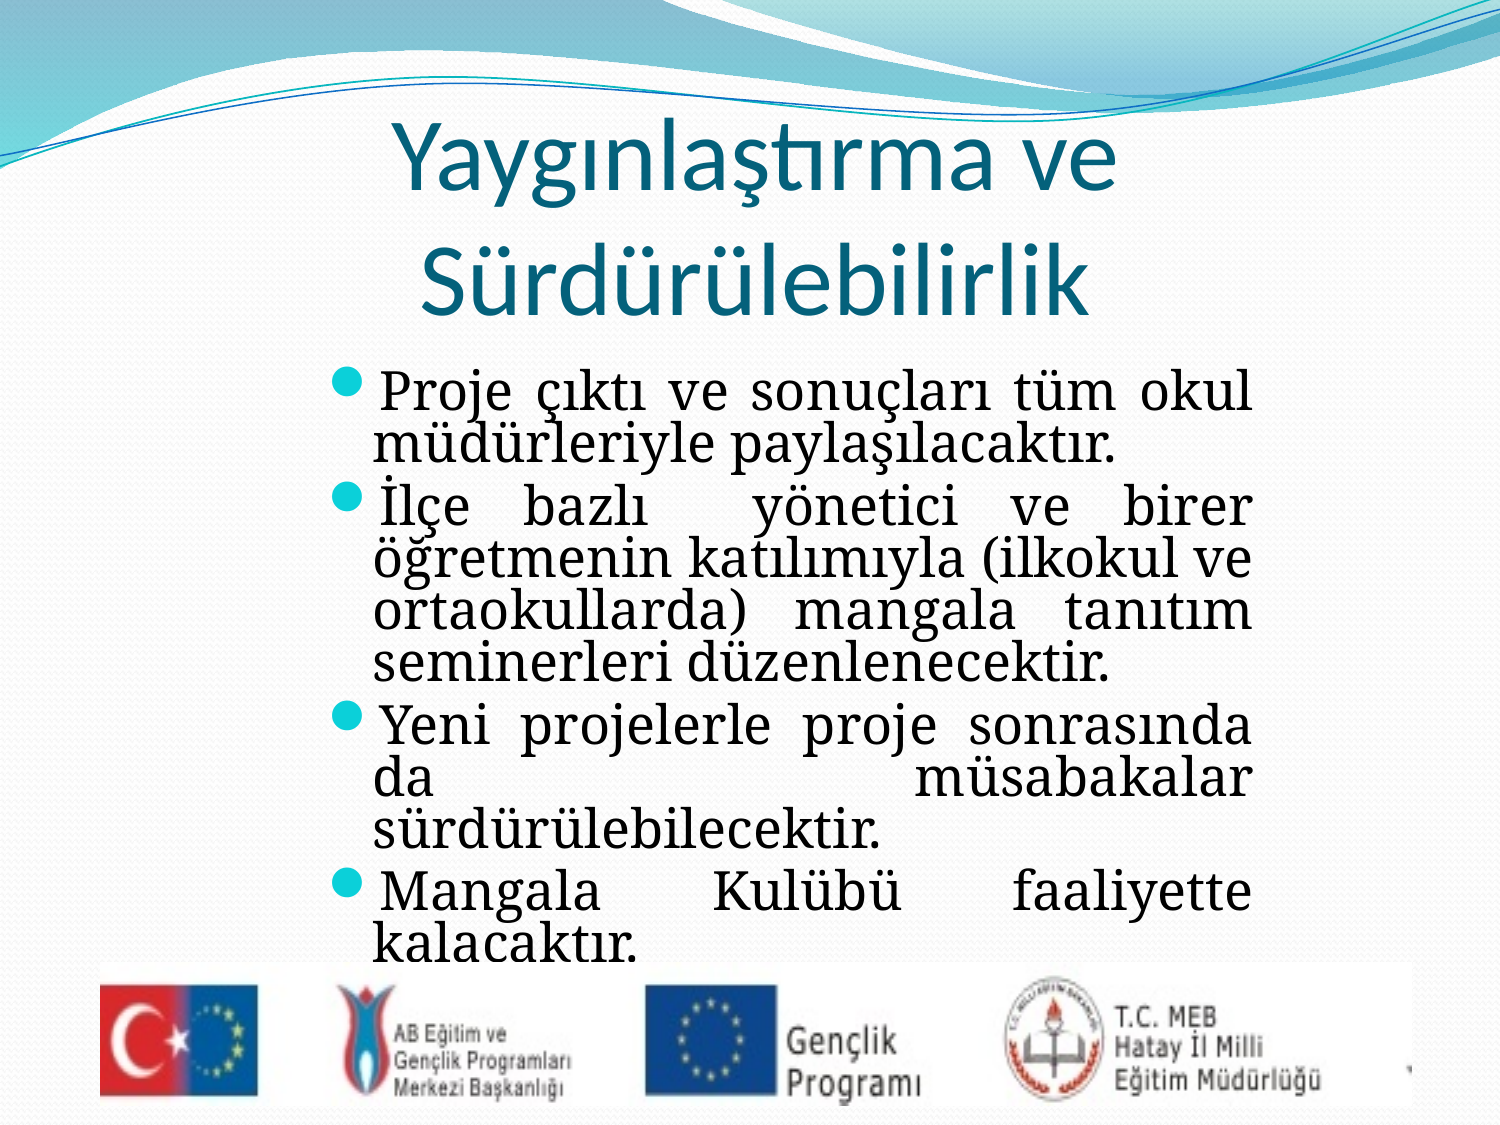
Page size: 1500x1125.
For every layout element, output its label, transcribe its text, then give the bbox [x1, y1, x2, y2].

list Proje çıktı ve sonuçları tüm okul müdürleriyle paylaşılacaktır. İlçe bazlı yönetici ve birer öğretmenin katılımıyla (ilkokul ve ortaokullarda) mangala tanıtım seminerleri düzenlenecektir. Yeni projelerle proje sonrasında da müsabakalar sürdürülebilecektir. Mangala Kulübü faaliyette kalacaktır. [312, 361, 1271, 962]
picture [99, 962, 1412, 1107]
title Yaygınlaştırma ve Sürdürülebilirlik [80, 148, 1432, 337]
